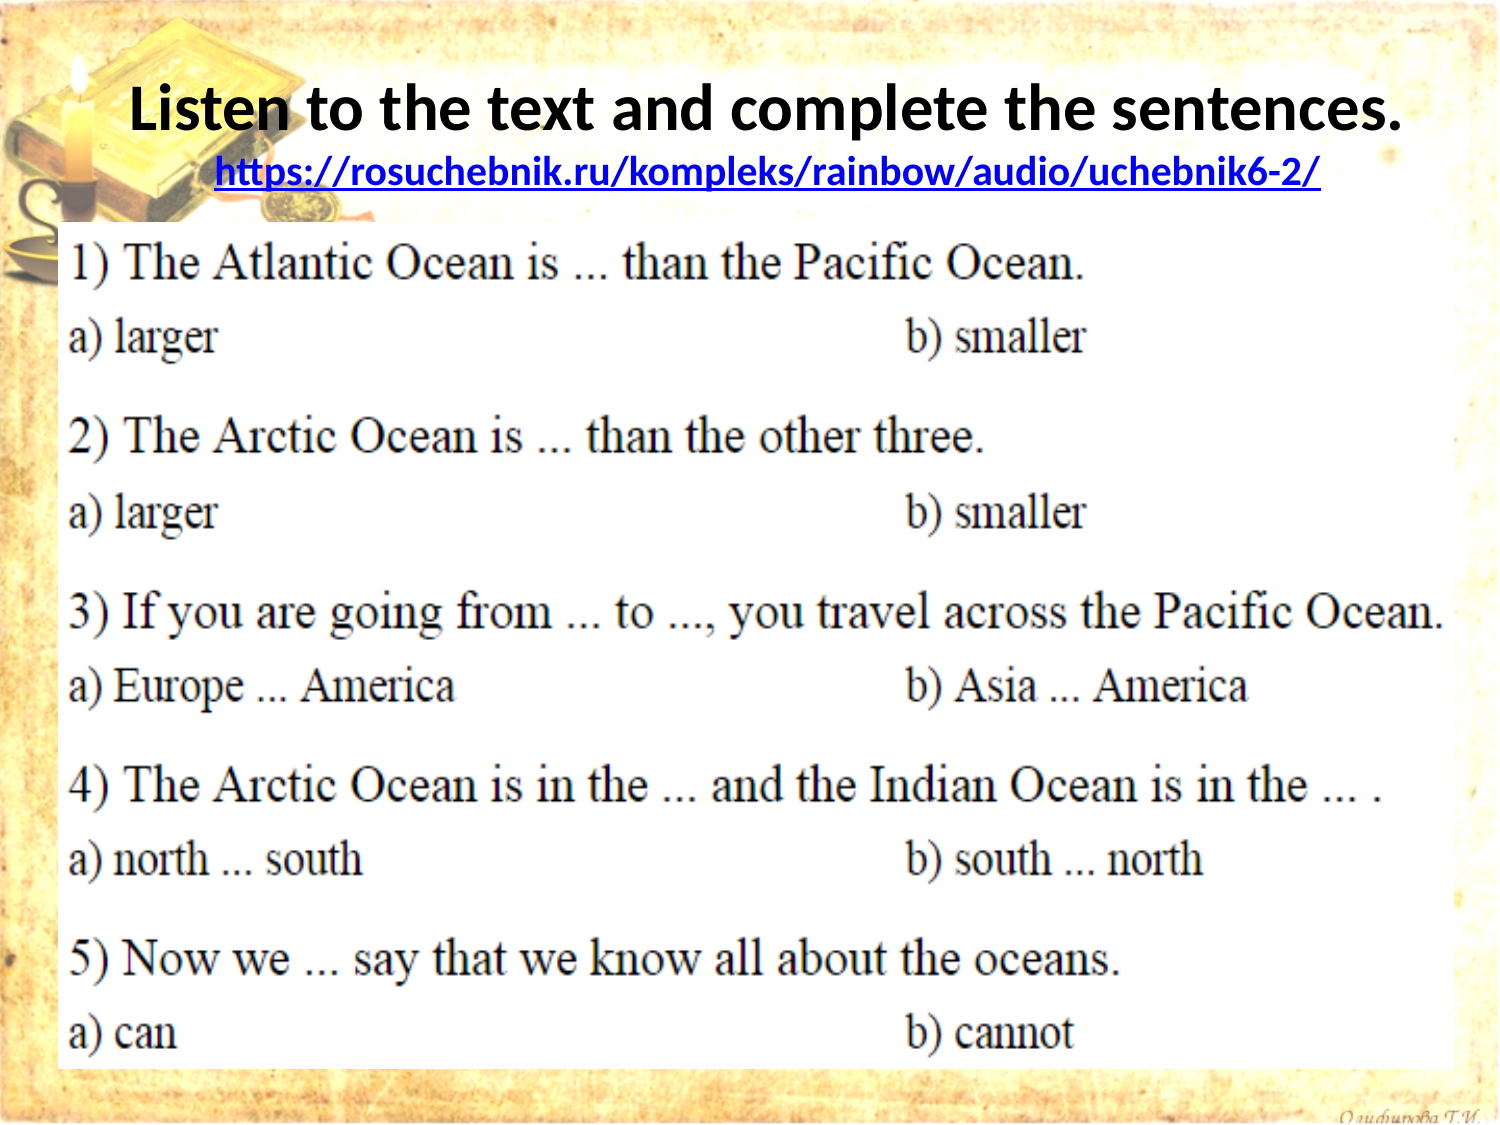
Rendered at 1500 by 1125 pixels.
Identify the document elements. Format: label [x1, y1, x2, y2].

picture [0, 0, 1500, 1125]
list [58, 222, 1454, 1069]
